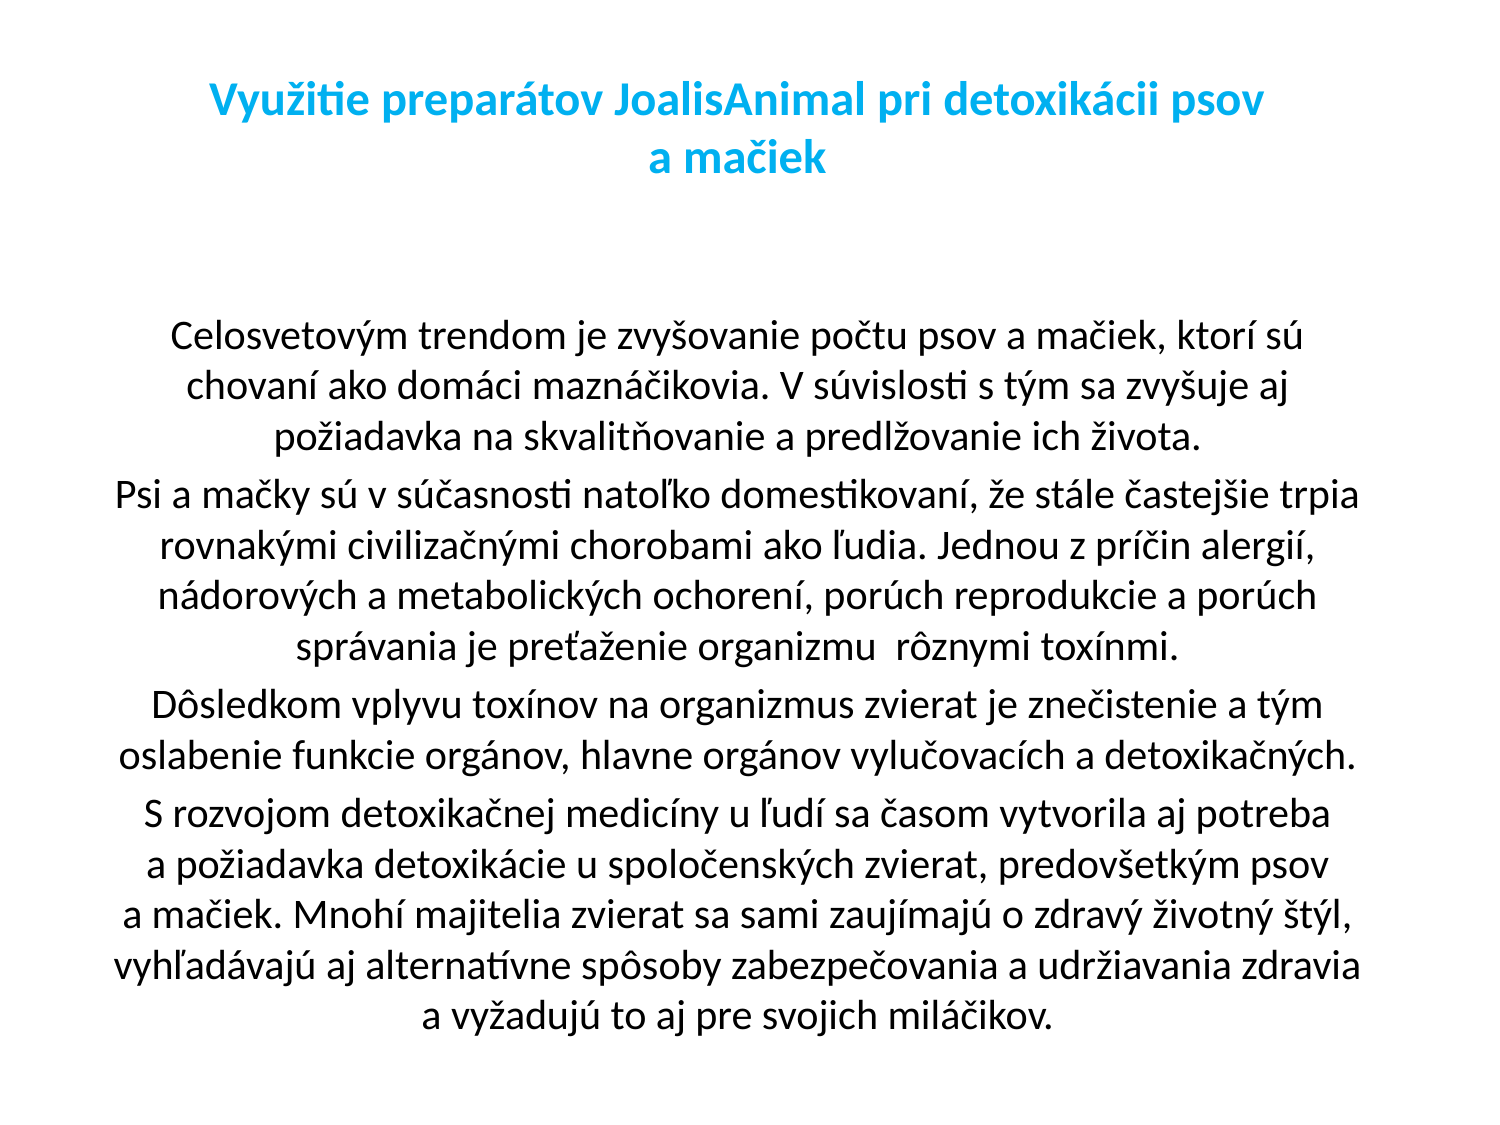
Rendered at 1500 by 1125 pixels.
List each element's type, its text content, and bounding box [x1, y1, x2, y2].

title Využitie preparátov JoalisAnimal pri detoxikácii psov a mačiek [99, 0, 1375, 250]
subtitle Celosvetovým trendom je zvyšovanie počtu psov a mačiek, ktorí sú chovaní ako domáci maznáčikovia. V súvislosti s tým sa zvyšuje aj požiadavka na skvalitňovanie a predlžovanie ich života. Psi a mačky sú v súčasnosti natoľko domestikovaní, že stále častejšie trpia rovnakými civilizačnými chorobami ako ľudia. Jednou z príčin alergií, nádorových a metabolických ochorení, porúch reprodukcie a porúch správania je preťaženie organizmu rôznymi toxínmi. Dôsledkom vplyvu toxínov na organizmus zvierat je znečistenie a tým oslabenie funkcie orgánov, hlavne orgánov vylučovacích a detoxikačných. S rozvojom detoxikačnej medicíny u ľudí sa časom vytvorila aj potreba a požiadavka detoxikácie u spoločenských zvierat, predovšetkým psov a mačiek. Mnohí majitelia zvierat sa sami zaujímajú o zdravý životný štýl, vyhľadávajú aj alternatívne spôsoby zabezpečovania a udržiavania zdravia a vyžadujú to aj pre svojich miláčikov. [87, 299, 1388, 1063]
